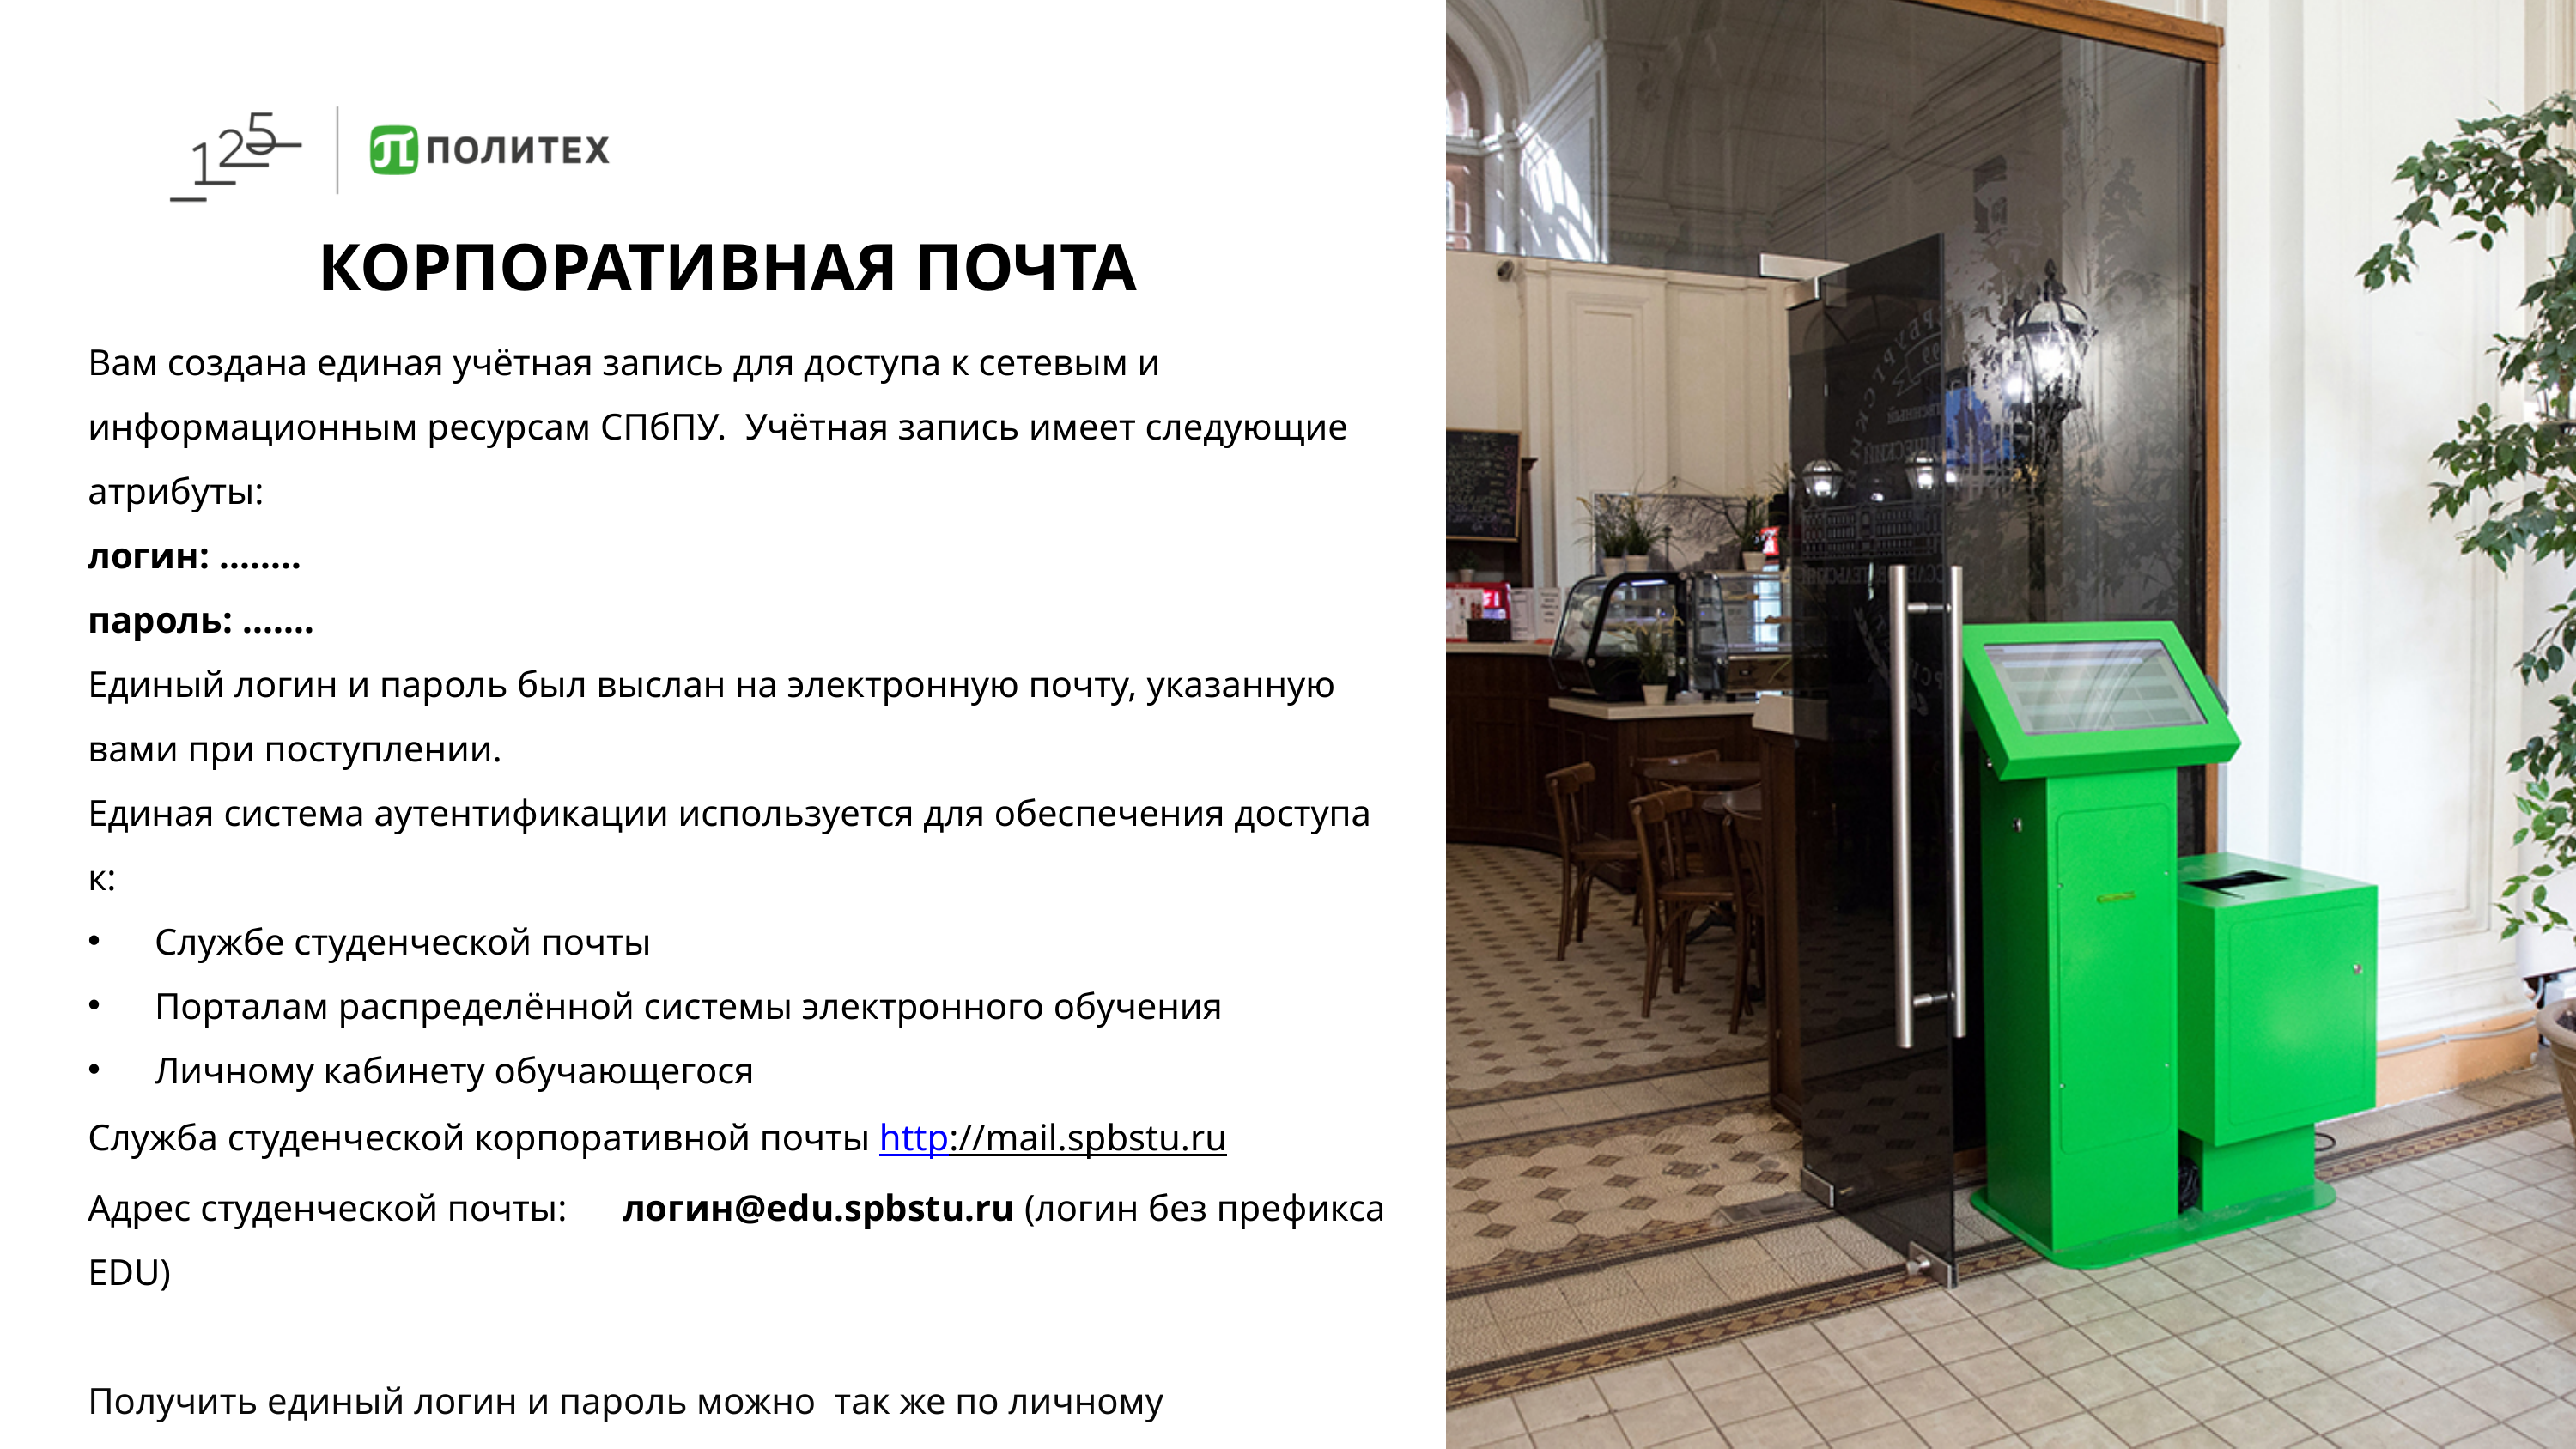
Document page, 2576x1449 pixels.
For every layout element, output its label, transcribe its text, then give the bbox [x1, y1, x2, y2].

text_box Вам создана единая учётная запись для доступа к сетевым и информационным ресурсам СПбПУ. Учётная запись имеет следующие атрибуты: логин: ........ пароль: ....... Единый логин и пароль был выслан на электронную почту, указанную вами при поступлении. Единая система аутентификации используется для обеспечения доступа к: Службе студенческой почты Порталам распределённой системы электронного обучения Личному кабинету обучающегося Служба студенческой корпоративной почты http://mail.spbstu.ru Адрес студенческой почты: логин@edu.spbstu.ru (логин без префикса EDU) Получить единый логин и пароль можно так же по личному электронному пропуску в информационных киосках. Посредством указанных терминалов студенты могут самостоятельно оформить и получить на руки ряд справок. [75, 312, 1417, 1449]
text_box [139, 80, 639, 241]
picture [1446, 0, 2576, 1449]
text_box КОРПОРАТИВНАЯ ПОЧТА [305, 220, 1151, 310]
